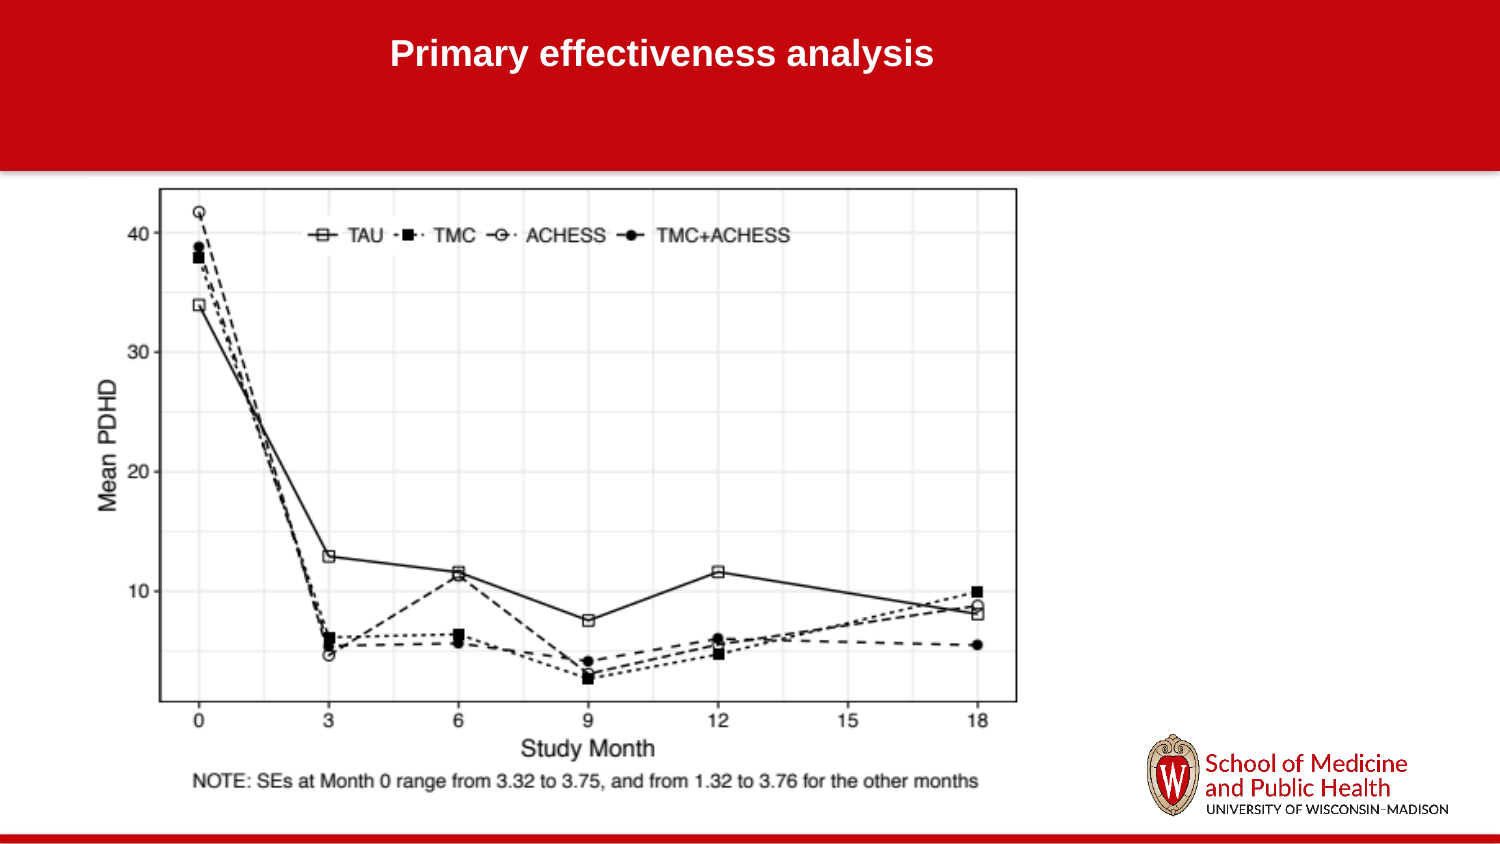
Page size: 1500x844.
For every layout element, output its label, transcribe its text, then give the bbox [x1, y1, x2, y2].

text_box Primary effectiveness analysis [375, 21, 1088, 82]
picture [1137, 728, 1457, 822]
picture [87, 176, 1026, 803]
